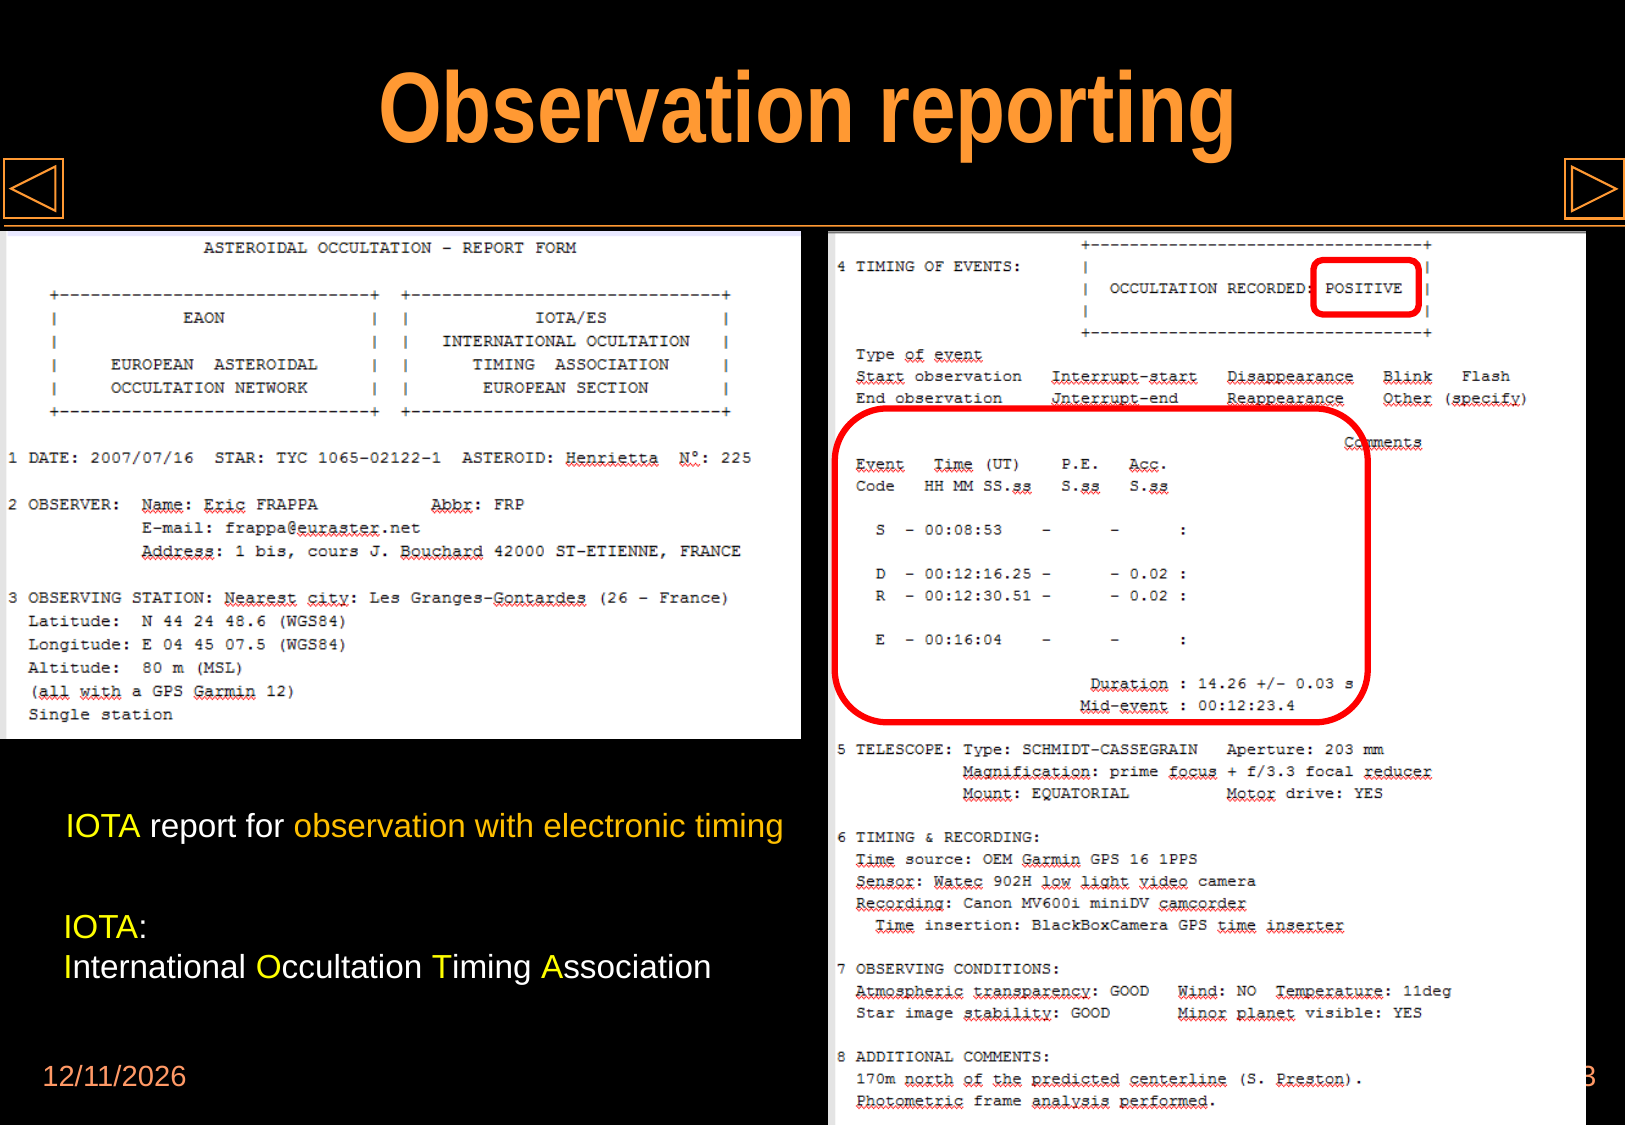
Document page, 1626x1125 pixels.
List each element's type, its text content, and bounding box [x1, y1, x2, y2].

picture [0, 231, 801, 739]
slide_number 23 [1586, 1037, 1612, 1113]
picture [828, 231, 1586, 1125]
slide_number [27, 1037, 366, 1113]
title Observation reporting [178, 23, 1438, 211]
text_box IOTA report for observation with electronic timing [51, 797, 799, 852]
text_box IOTA: International Occultation Timing Association [50, 897, 726, 993]
